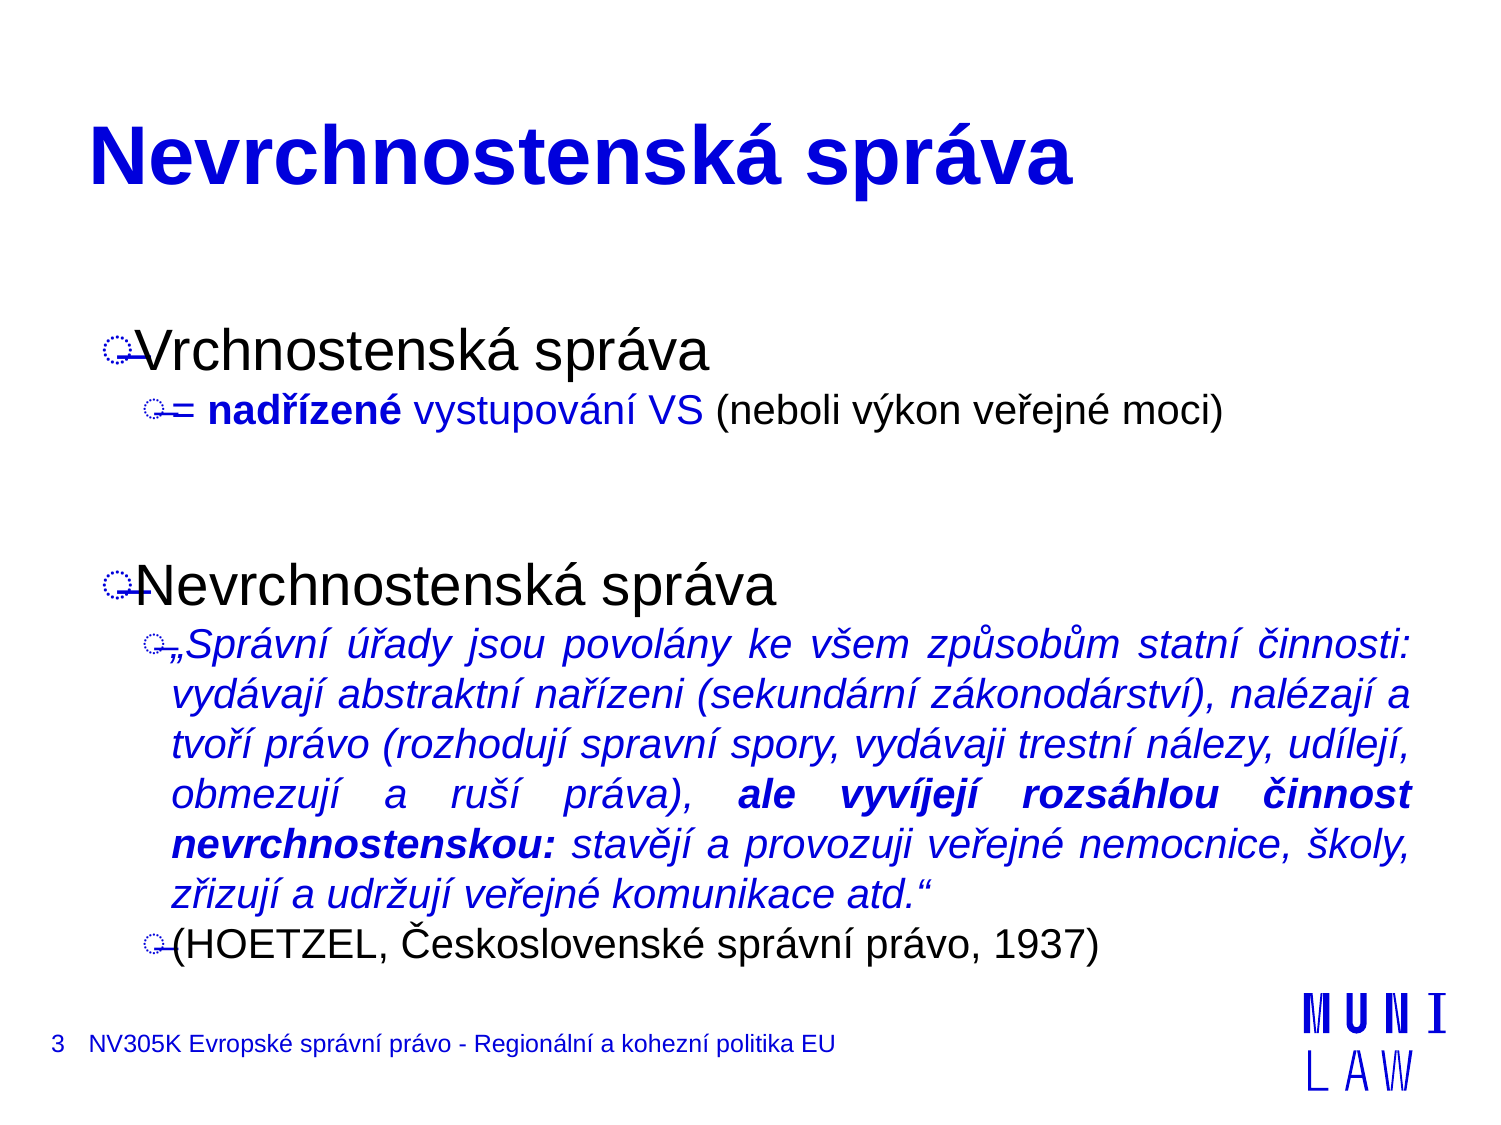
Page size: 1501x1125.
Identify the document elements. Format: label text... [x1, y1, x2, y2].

list Vrchnostenská správa = nadřízené vystupování VS (neboli výkon veřejné moci) Nevrchnostenská správa „Správní úřady jsou povolány ke všem způsobům statní činnosti: vydávají abstraktní nařízeni (sekundární zákonodárství), nalézají a tvoří právo (rozhodují spravní spory, vydávaji trestní nálezy, udílejí, obmezují a ruší práva), ale vyvíjejí rozsáhlou činnost nevrchnostenskou: stavějí a provozuji veřejné nemocnice, školy, zřizují a udržují veřejné komunikace atd.“ (HOETZEL, Československé správní právo, 1937) [88, 277, 1412, 957]
footer NV305K Evropské správní právo - Regionální a kohezní politika EU [88, 1021, 1064, 1063]
slide_number 3 [50, 1021, 82, 1063]
title Nevrchnostenská správa [88, 118, 1412, 193]
